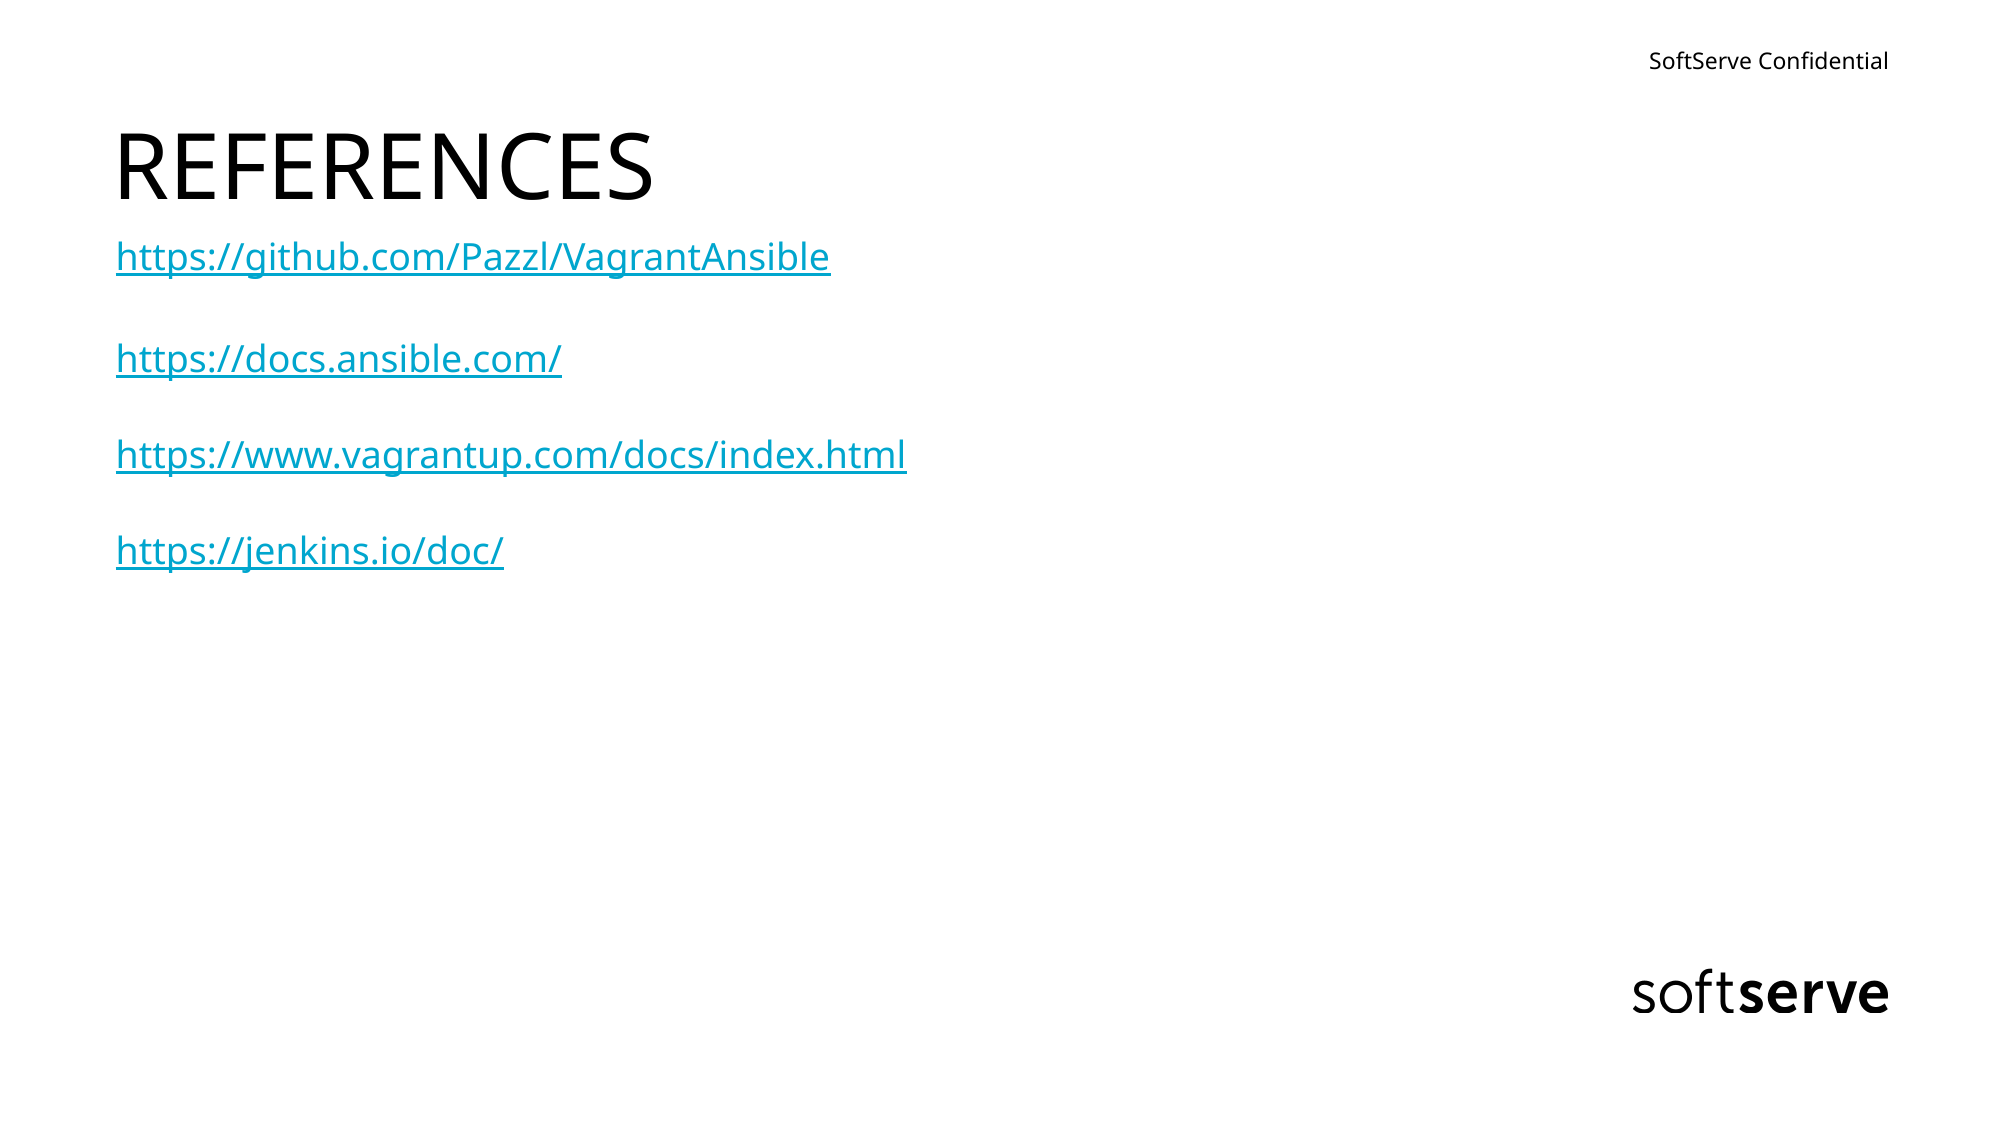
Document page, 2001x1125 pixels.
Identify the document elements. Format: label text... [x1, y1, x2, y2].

picture [1633, 968, 1888, 1013]
title REFERENCES [112, 112, 1888, 225]
list https://github.com/Pazzl/VagrantAnsible https://docs.ansible.com/ https://www.vagrantup.com/docs/index.html https://jenkins.io/doc/ [115, 224, 1891, 960]
